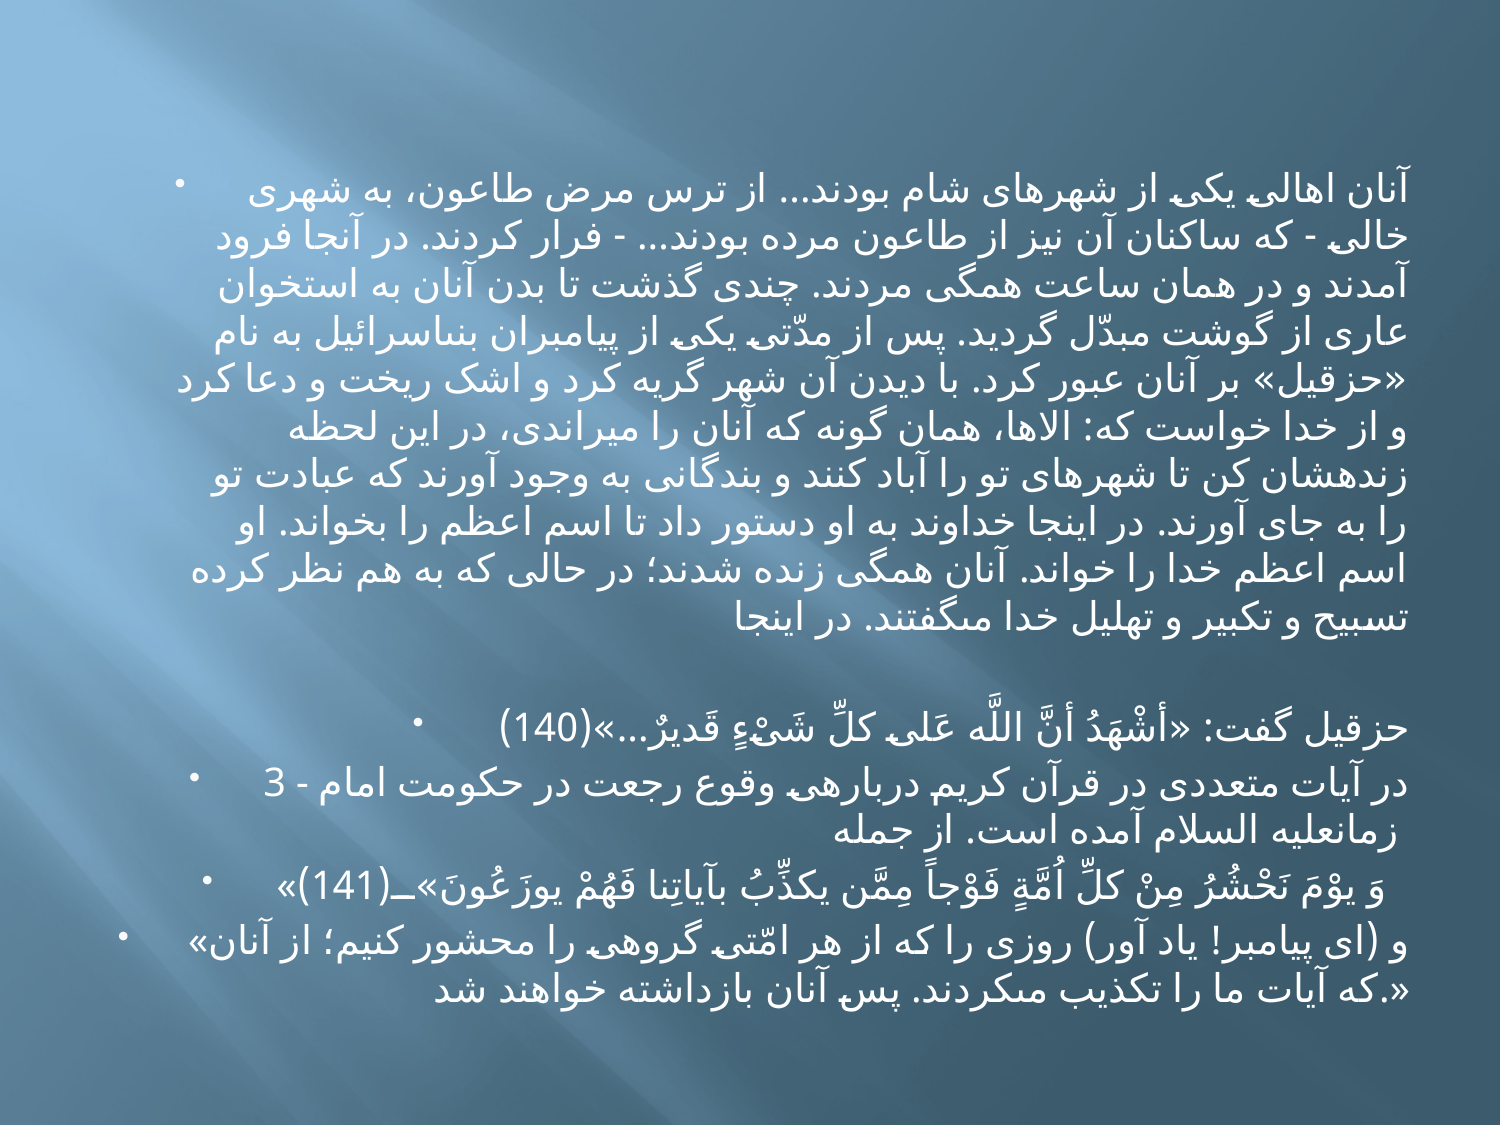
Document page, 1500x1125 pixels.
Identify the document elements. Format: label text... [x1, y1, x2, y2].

list آنان اهالى يکى از شهرهاى شام بودند... از ترس مرض طاعون، به شهرى خالى - که ساکنان آن نيز از طاعون مرده بودند... - فرار کردند. در آن‏جا فرود آمدند و در همان ساعت همگى مردند. چندى گذشت تا بدن آنان به استخوان عارى از گوشت مبدّل گرديد. پس از مدّتى يکى از پيامبران بنى‏اسرائيل به نام «حزقيل» بر آنان عبور کرد. با ديدن آن شهر گريه کرد و اشک ريخت و دعا کرد و از خدا خواست که: الاها، همان گونه که آنان را ميراندى، در اين لحظه زنده‏شان کن تا شهرهاى تو را آباد کنند و بندگانى به وجود آورند که عبادت تو را به جاى آورند. در اين‏جا خداوند به او دستور داد تا اسم اعظم را بخواند. او اسم اعظم خدا را خواند. آنان همگى زنده شدند؛ در حالى که به هم نظر کرده تسبيح و تکبير و تهليل خدا مى‏گفتند. در اين‏جا حزقيل گفت: «أشْهَدُ أنَّ اللَّه عَلى‏ کلِّ شَىْ‏ءٍ قَديرٌ...»(140) 3 - در آيات متعددى در قرآن کريم درباره‏ى وقوع رجعت در حکومت امام زمان‏عليه السلام آمده است. از جمله «وَ يوْمَ نَحْشُرُ مِنْ کلِّ اُمَّةٍ فَوْجاً مِمَّن يکذِّبُ بآياتِنا فَهُمْ يوزَعُونَ»(141) «و (اى پيامبر! ياد آور) روزى را که از هر امّتى گروهى را محشور کنيم؛ از آنان که آيات ما را تکذيب مى‏کردند. پس آنان بازداشته خواهند شد.» [75, 99, 1425, 1035]
